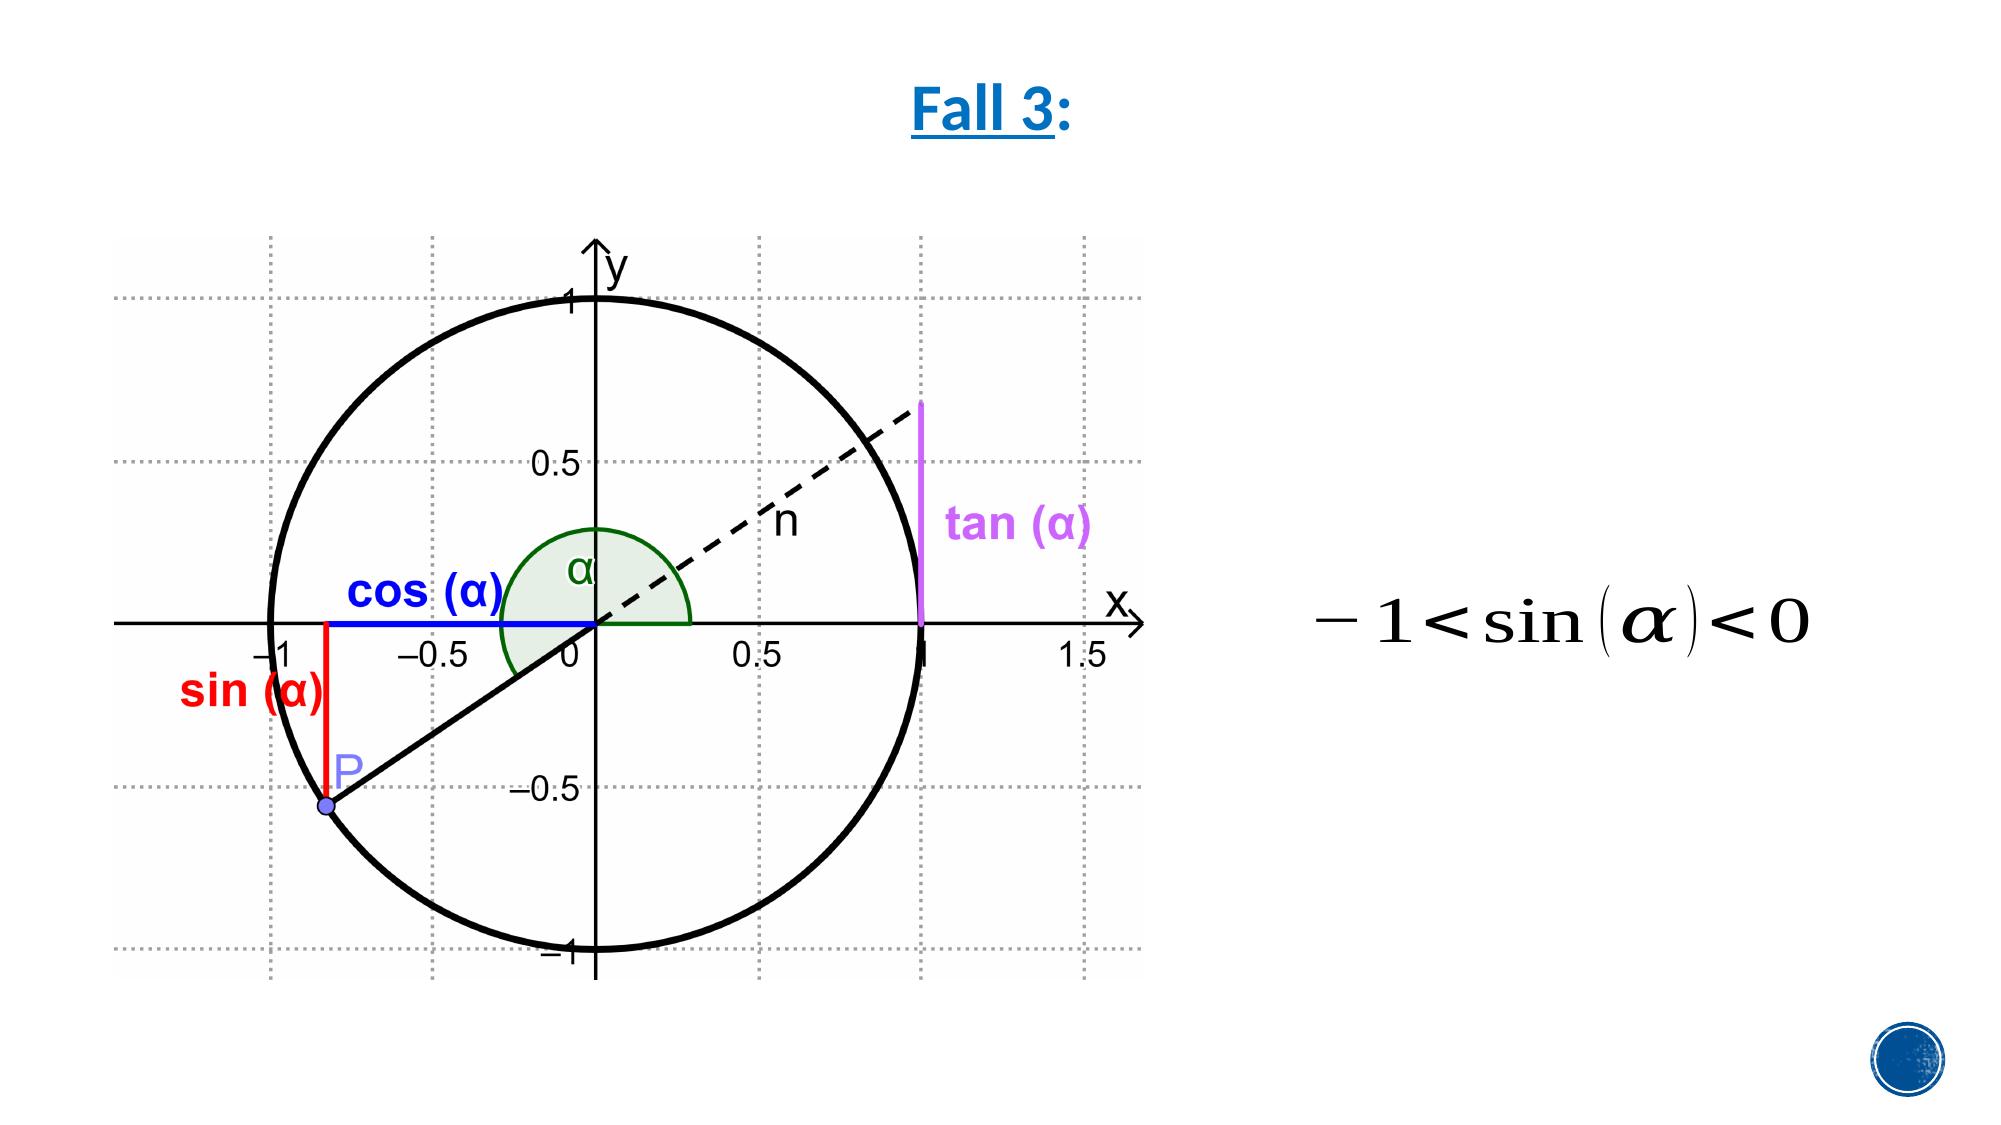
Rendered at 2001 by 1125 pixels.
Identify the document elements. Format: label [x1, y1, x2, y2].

picture [114, 236, 1146, 980]
